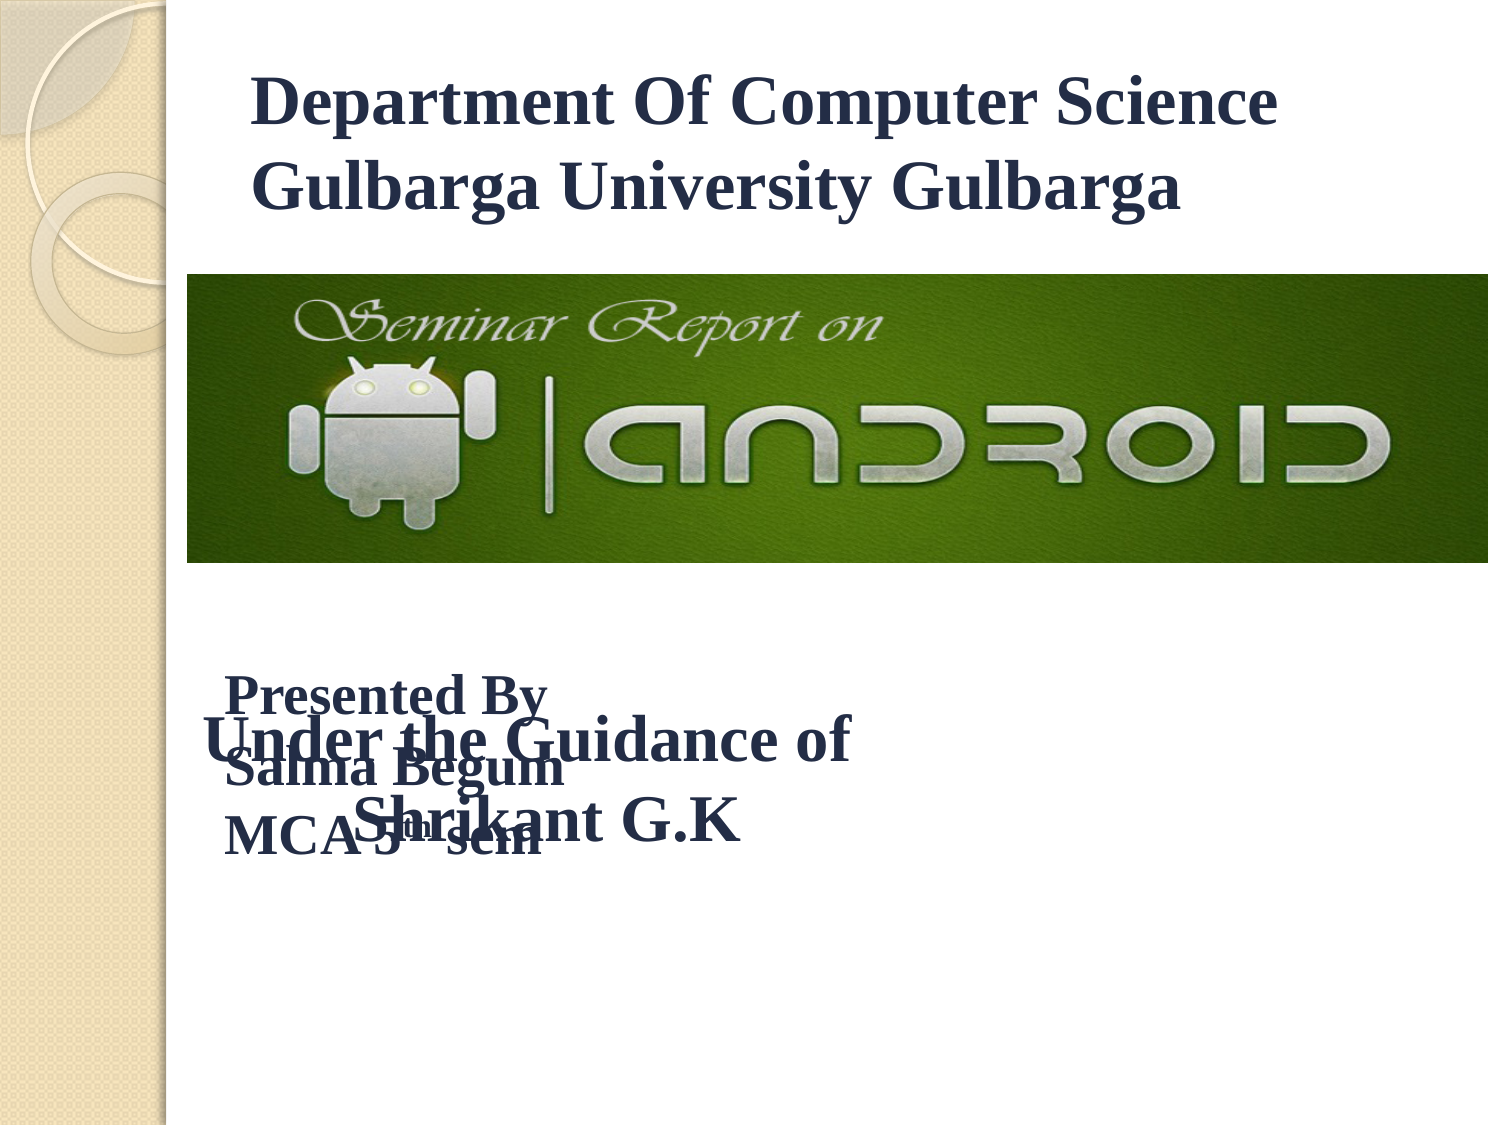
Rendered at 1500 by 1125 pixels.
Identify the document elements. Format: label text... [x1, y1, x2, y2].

list Presented By Salma Begum MCA 5th sem [150, 287, 1475, 1013]
picture [187, 274, 1488, 563]
text_box Under the Guidance of Shrikant G.K [187, 687, 938, 863]
title Department Of Computer Science Gulbarga University Gulbarga [235, 45, 1466, 233]
